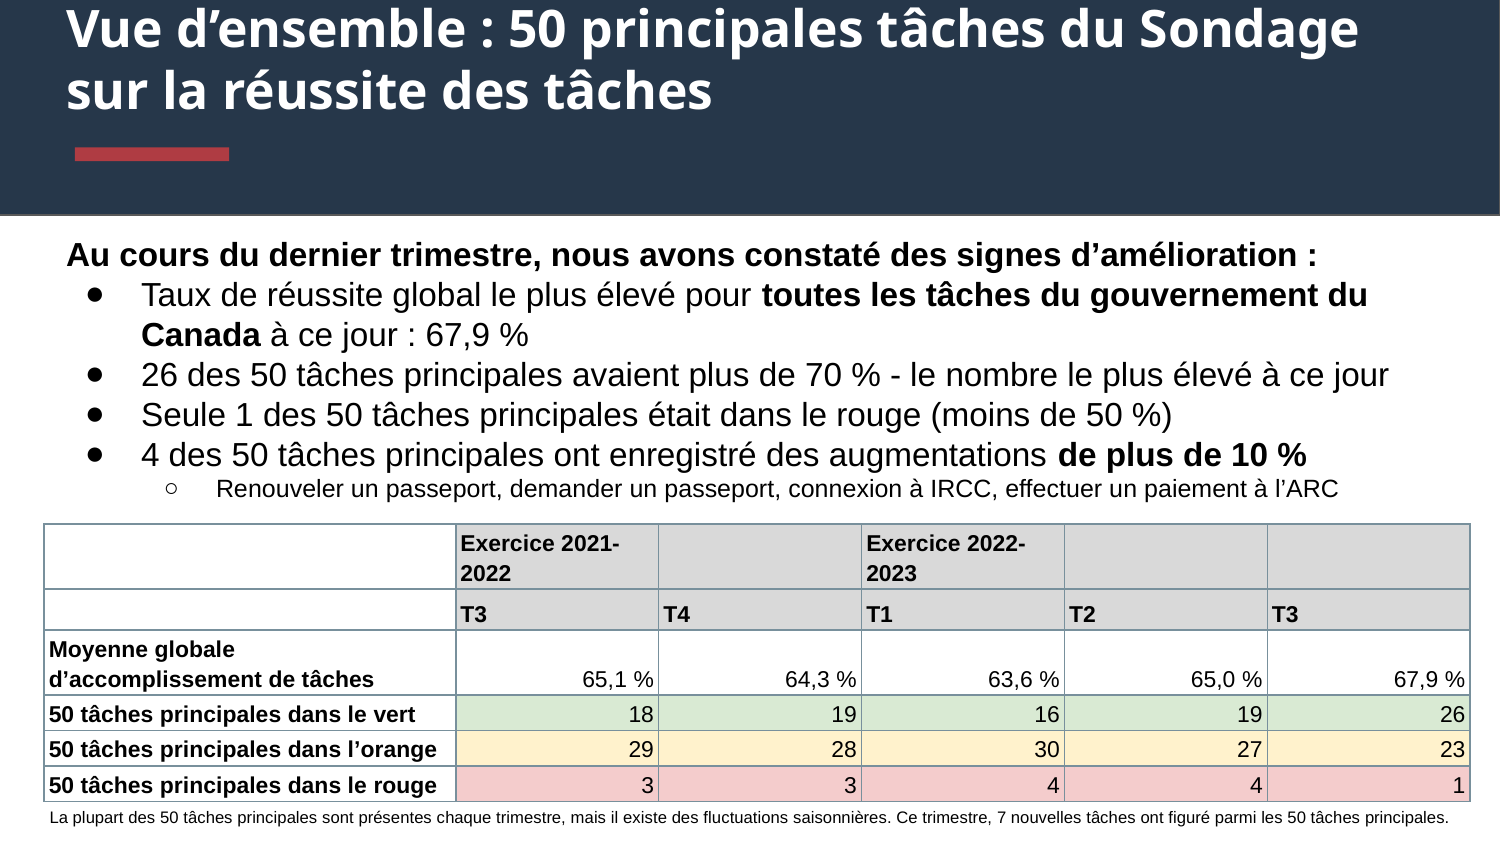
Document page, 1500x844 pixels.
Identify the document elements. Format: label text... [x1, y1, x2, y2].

table_cell 30 [862, 731, 1064, 765]
table_cell 1 [1268, 767, 1469, 796]
table_cell T4 [659, 590, 861, 629]
table_cell 65,0 % [1065, 631, 1267, 694]
text_box La plupart des 50 tâches principales sont présentes chaque trimestre, mais il existe des fluctuations saisonnières. Ce trimestre, 7 nouvelles tâches ont figuré parmi les 50 tâches principales. [34, 796, 1488, 837]
table_cell 3 [659, 767, 861, 796]
table_cell T3 [1268, 590, 1469, 629]
table_cell 28 [659, 731, 861, 765]
text_box [74, 147, 230, 162]
table_cell [45, 590, 455, 629]
table_header [1065, 525, 1267, 588]
table_header [1268, 525, 1469, 588]
table_cell 63,6 % [862, 631, 1064, 694]
table_cell 65,1 % [457, 631, 658, 694]
table_cell 29 [457, 731, 658, 765]
table_cell 50 tâches principales dans le vert [45, 696, 455, 730]
table_cell 50 tâches principales dans le rouge [45, 767, 455, 796]
table_cell 27 [1065, 731, 1267, 765]
table_cell Moyenne globale d’accomplissement de tâches [45, 631, 455, 694]
table_cell 23 [1268, 731, 1469, 765]
table_cell 50 tâches principales dans l’orange [45, 731, 455, 765]
table_cell 3 [457, 767, 658, 796]
table_cell 18 [457, 696, 658, 730]
table_cell 4 [1065, 767, 1267, 796]
table_cell 67,9 % [1268, 631, 1469, 694]
table_cell T2 [1065, 590, 1267, 629]
table_cell 64,3 % [659, 631, 861, 694]
table_cell 19 [659, 696, 861, 730]
text_box [0, 0, 1500, 215]
table_header [45, 525, 455, 588]
table_cell T3 [457, 590, 658, 629]
table_cell 16 [862, 696, 1064, 730]
table_cell T1 [862, 590, 1064, 629]
table_cell 19 [1065, 696, 1267, 730]
table_header Exercice 2022-2023 [862, 525, 1064, 588]
table_cell 26 [1268, 696, 1469, 730]
table_cell 4 [862, 767, 1064, 796]
title Vue d’ensemble : 50 principales tâches du Sondage sur la réussite des tâches [51, 0, 1401, 139]
table_header Exercice 2021-2022 [457, 525, 658, 588]
text_box Au cours du dernier trimestre, nous avons constaté des signes d’amélioration : Taux de réussite global le plus élevé pour toutes les tâches du gouvernement du Canada à ce jour : 67,9 % 26 des 50 tâches principales avaient plus de 70 % - le nombre le plus élevé à ce jour Seule 1 des 50 tâches principales était dans le rouge (moins de 50 %) 4 des 50 tâches principales ont enregistré des augmentations de plus de 10 % Renouveler un passeport, demander un passeport, connexion à IRCC, effectuer un paiement à l’ARC [51, 218, 1488, 518]
table_header [659, 525, 861, 588]
